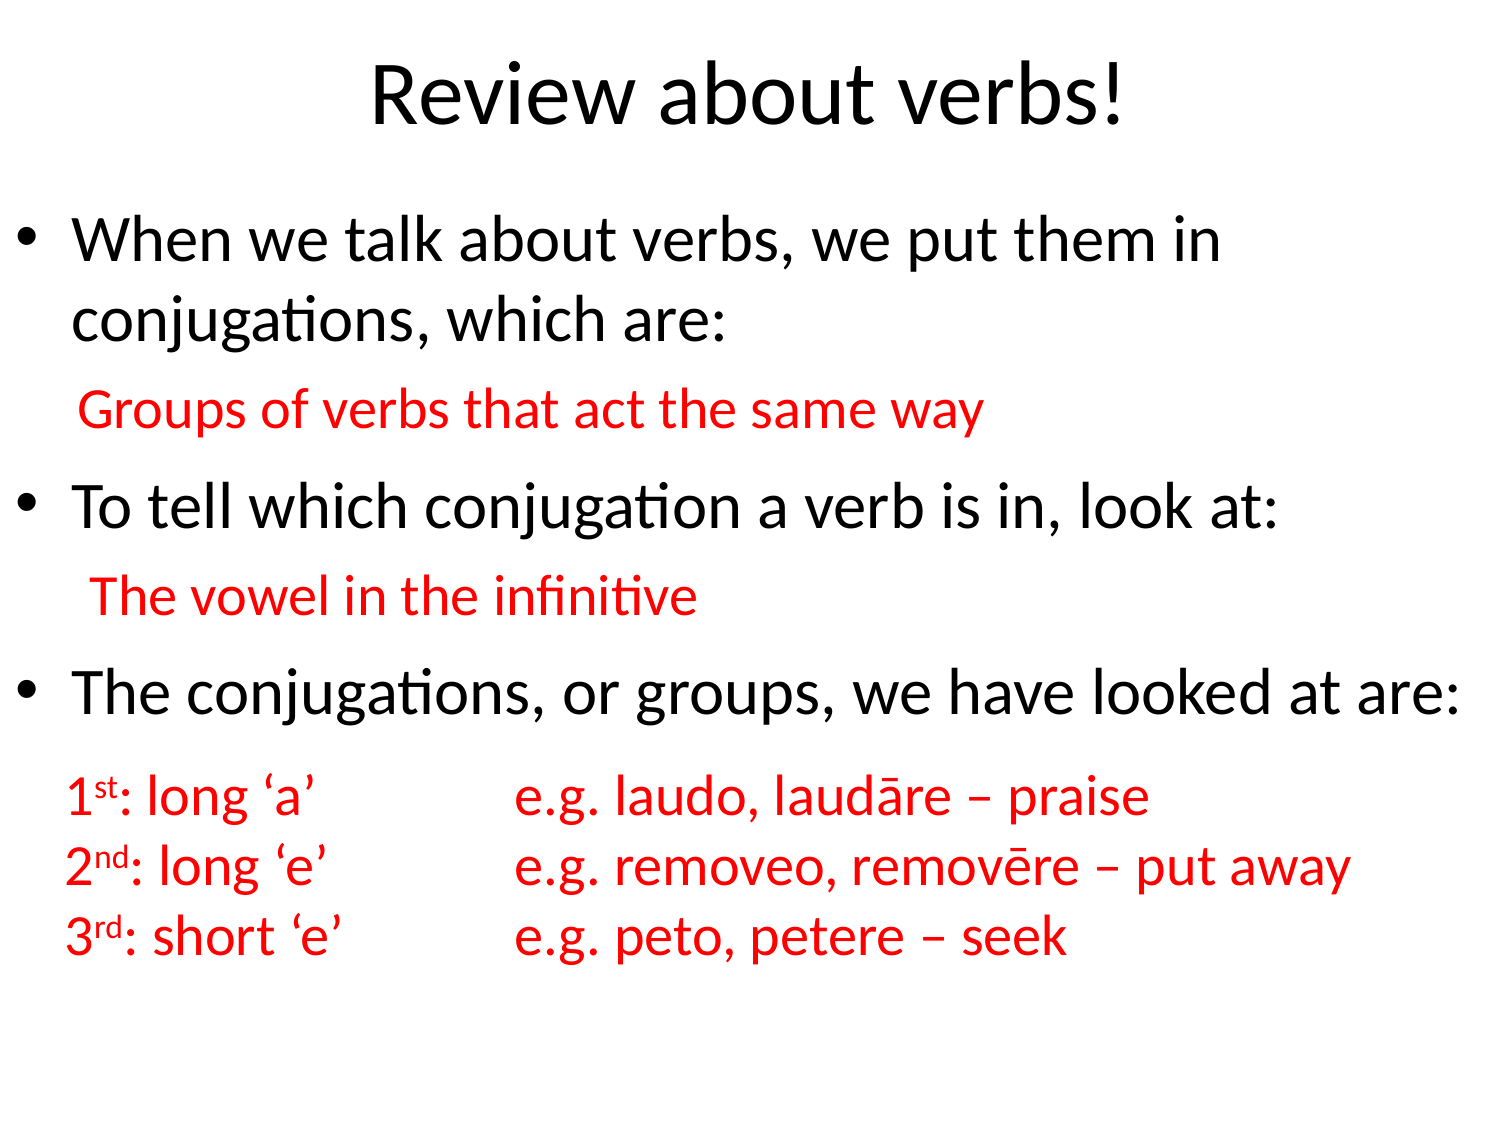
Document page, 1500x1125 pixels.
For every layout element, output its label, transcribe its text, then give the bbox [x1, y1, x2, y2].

text_box 1st: long ‘a’ e.g. laudo, laudāre – praise 2nd: long ‘e’ e.g. removeo, removēre – put away 3rd: short ‘e’ e.g. peto, petere – seek [49, 750, 1413, 975]
text_box The vowel in the infinitive [74, 549, 1113, 635]
list When we talk about verbs, we put them in conjugations, which are: To tell which conjugation a verb is in, look at: The conjugations, or groups, we have looked at are: [0, 187, 1500, 1125]
title Review about verbs! [0, 0, 1500, 175]
text_box Groups of verbs that act the same way [62, 362, 1100, 448]
